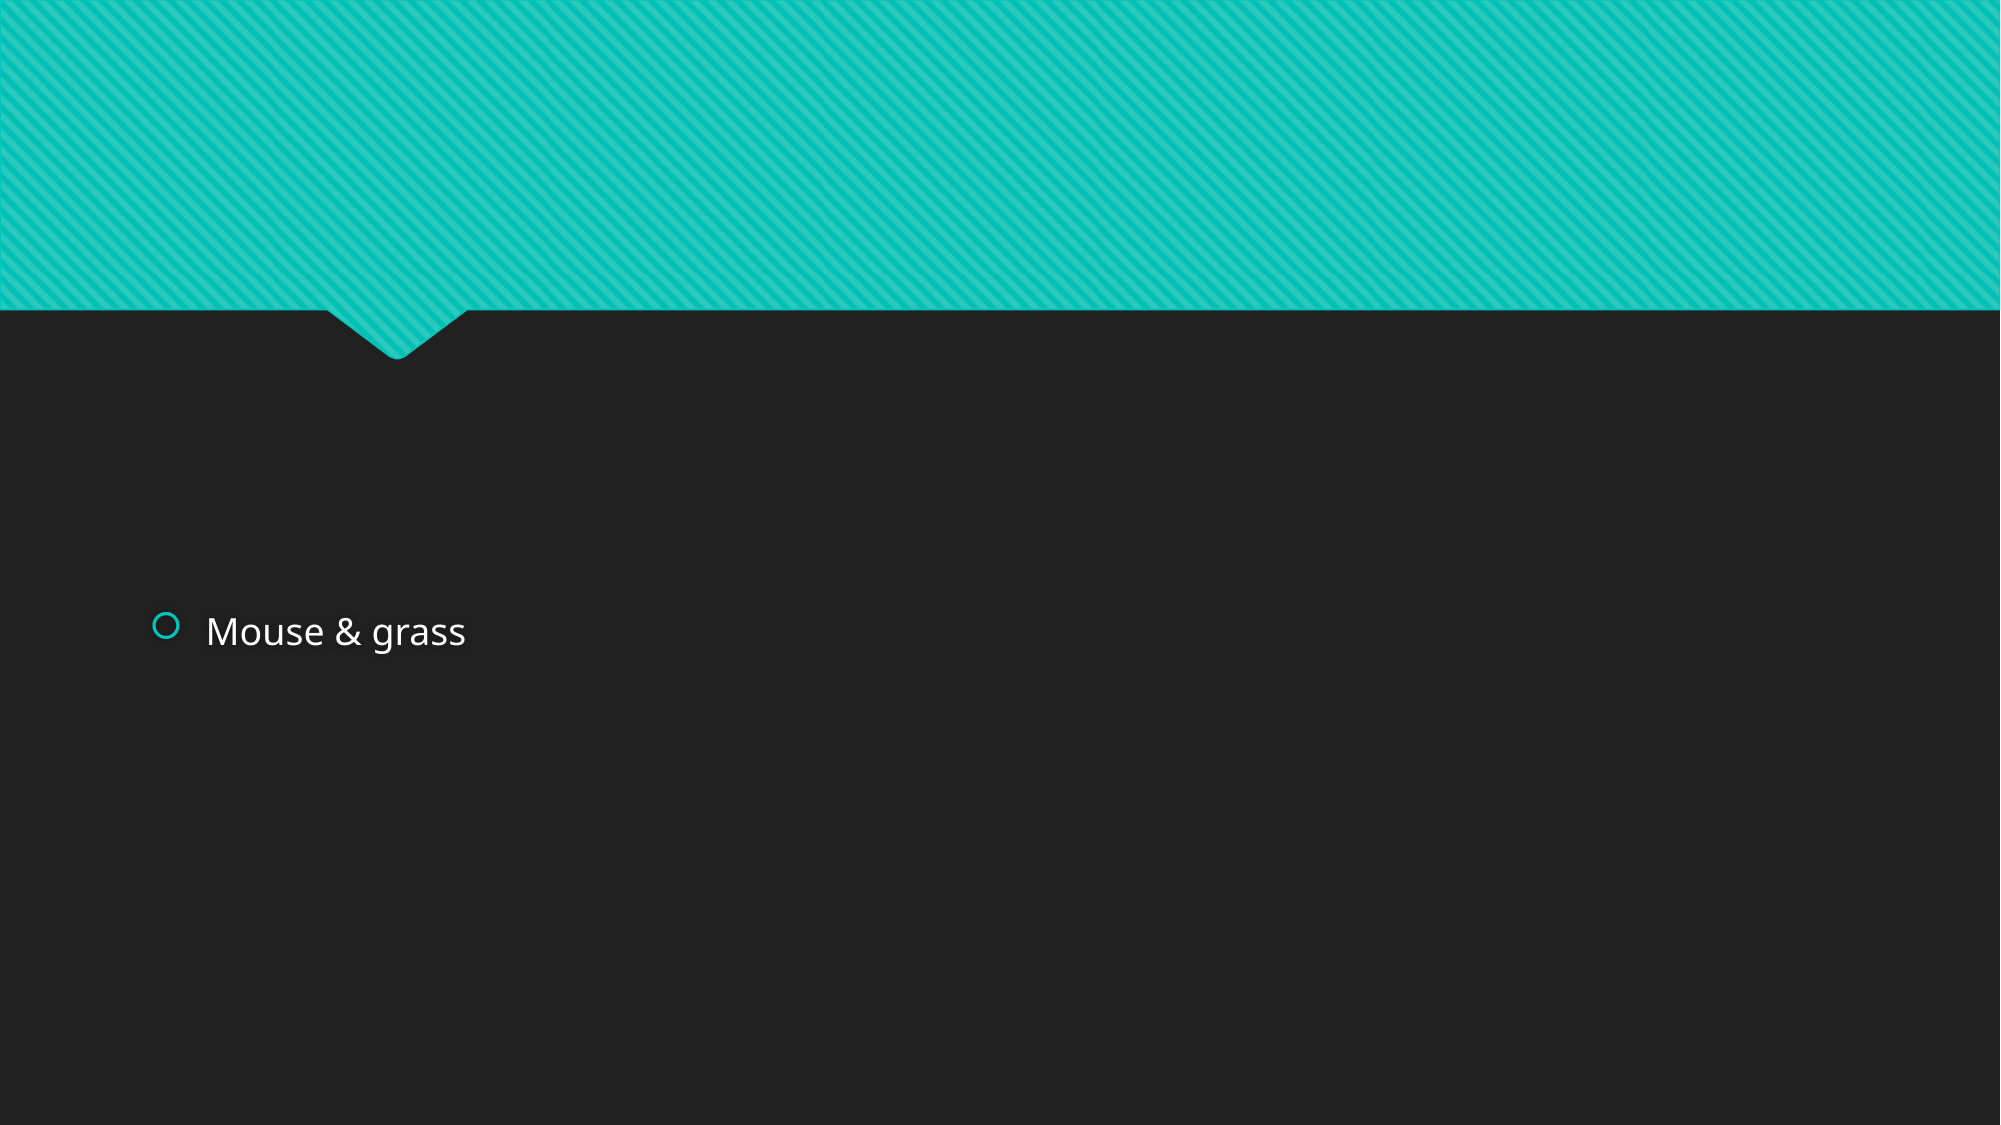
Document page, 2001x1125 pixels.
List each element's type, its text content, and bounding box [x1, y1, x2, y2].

list Mouse & grass [134, 364, 1866, 962]
